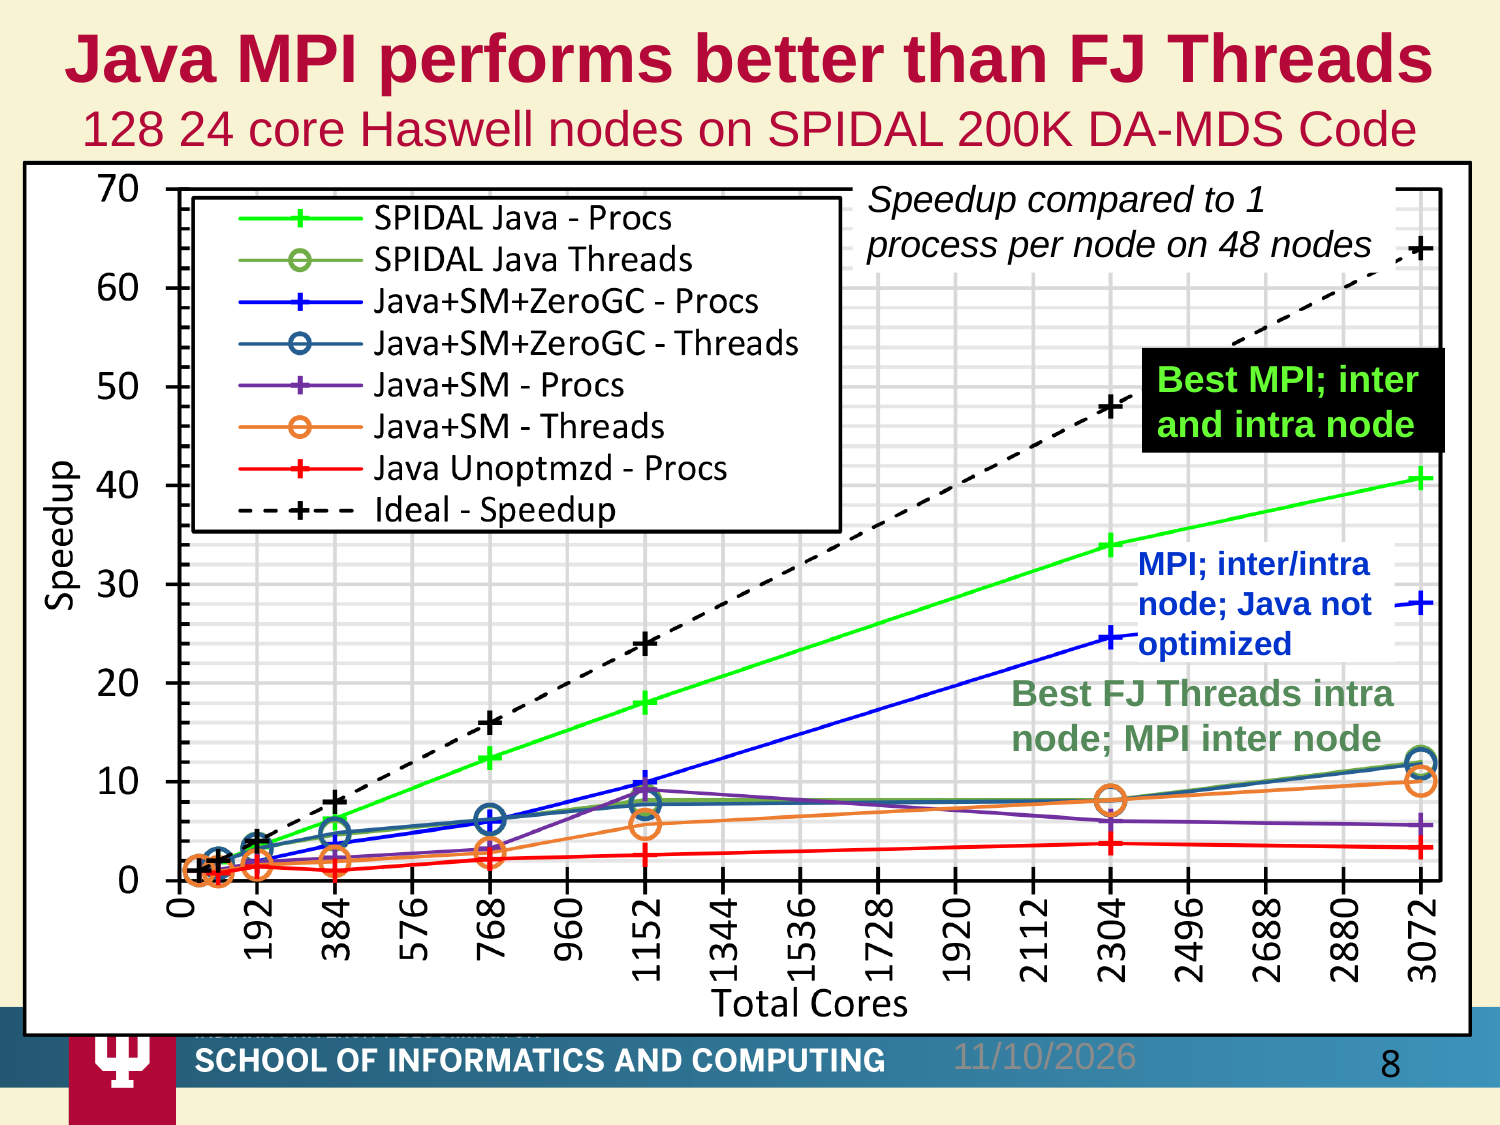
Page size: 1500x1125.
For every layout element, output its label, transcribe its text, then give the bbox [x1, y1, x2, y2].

slide_number 8 [1365, 1042, 1474, 1081]
picture [0, 986, 1500, 1125]
title Java MPI performs better than FJ Threads 128 24 core Haswell nodes on SPIDAL 200K DA-MDS Code [0, 25, 1500, 145]
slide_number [937, 1046, 1275, 1085]
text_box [19, 148, 1472, 1038]
